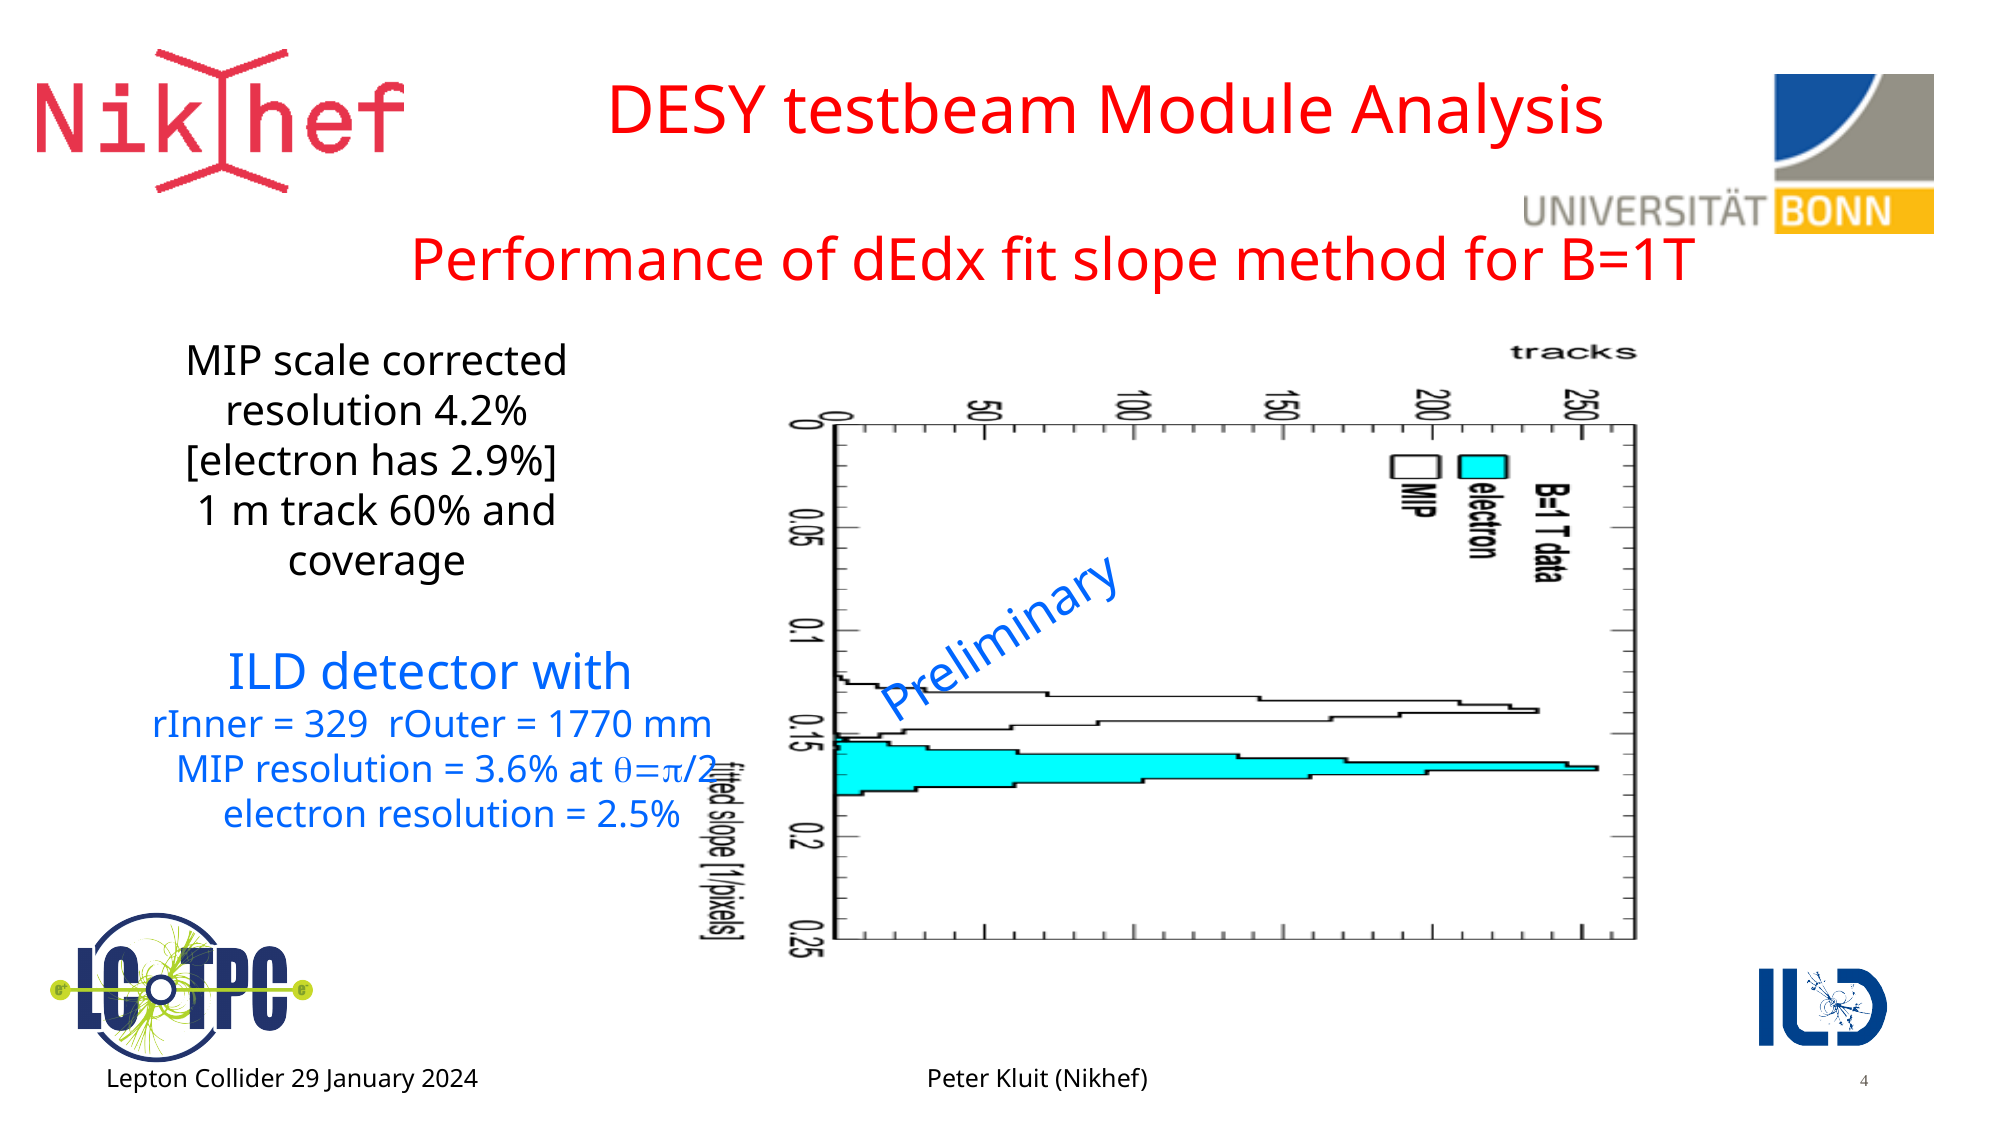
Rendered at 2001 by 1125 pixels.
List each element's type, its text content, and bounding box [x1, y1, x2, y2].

text_box Performance of dEdx fit slope method for B=1T [1517, 236, 1878, 300]
text_box ILD detector with rInner = 329 rOuter = 1770 mm MIP resolution = 3.6% at q=p/2 electron resolution = 2.5% [91, 632, 784, 842]
text_box DESY testbeam Module Analysis [591, 59, 1622, 155]
text_box MIP scale corrected resolution 4.2% [electron has 2.9%] 1 m track 60% and coverage [96, 326, 658, 592]
picture [849, 130, 1513, 1125]
text_box Performance of dEdx fit slope method for B=1T [244, 215, 844, 300]
picture [1524, 74, 1934, 234]
picture [1733, 949, 1913, 1065]
picture [49, 912, 313, 1063]
picture [37, 49, 404, 194]
